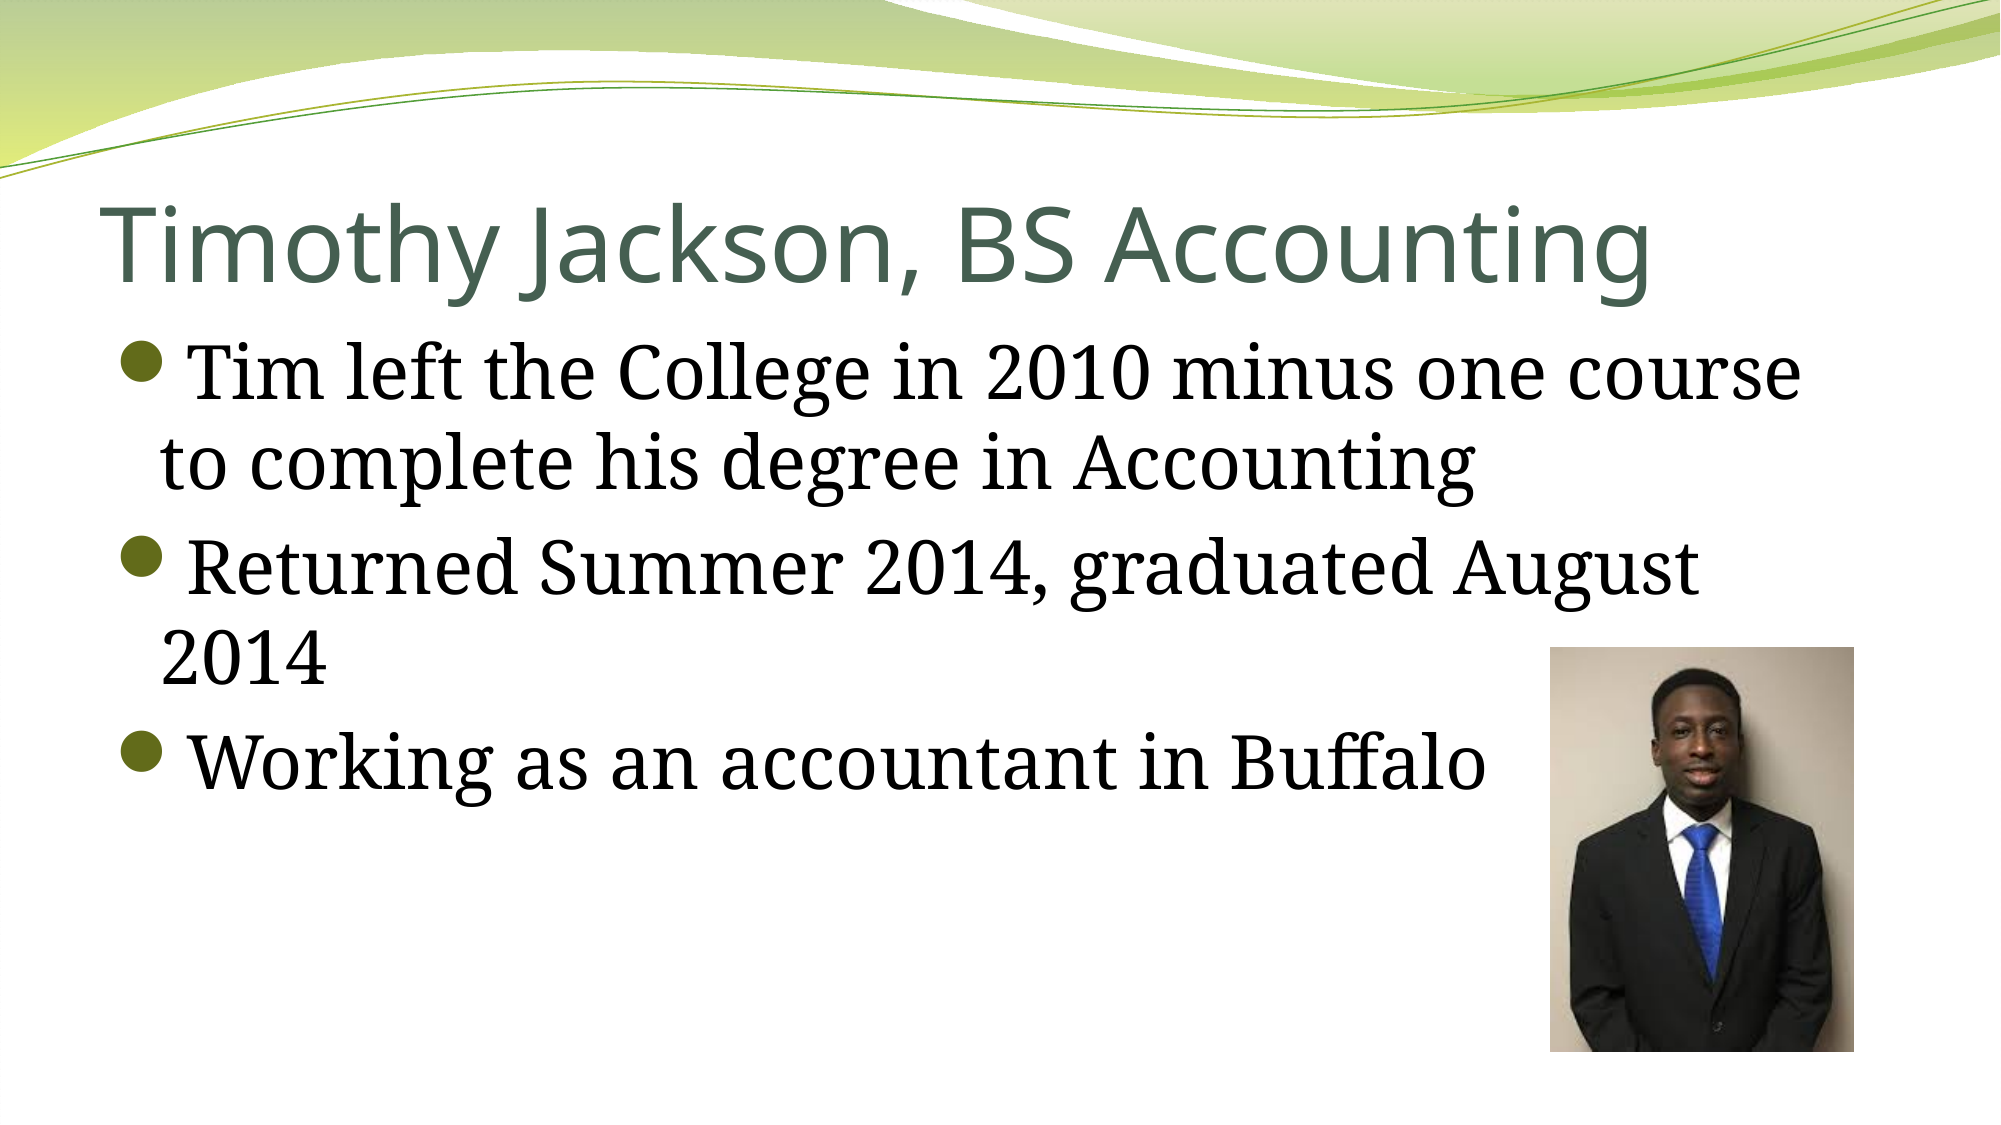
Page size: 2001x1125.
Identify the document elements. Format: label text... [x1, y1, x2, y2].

title Timothy Jackson, BS Accounting [99, 115, 1900, 303]
list Tim left the College in 2010 minus one course to complete his degree in Accounting Returned Summer 2014, graduated August 2014 Working as an accountant in Buffalo [99, 317, 1900, 1038]
picture [1550, 647, 1854, 1052]
